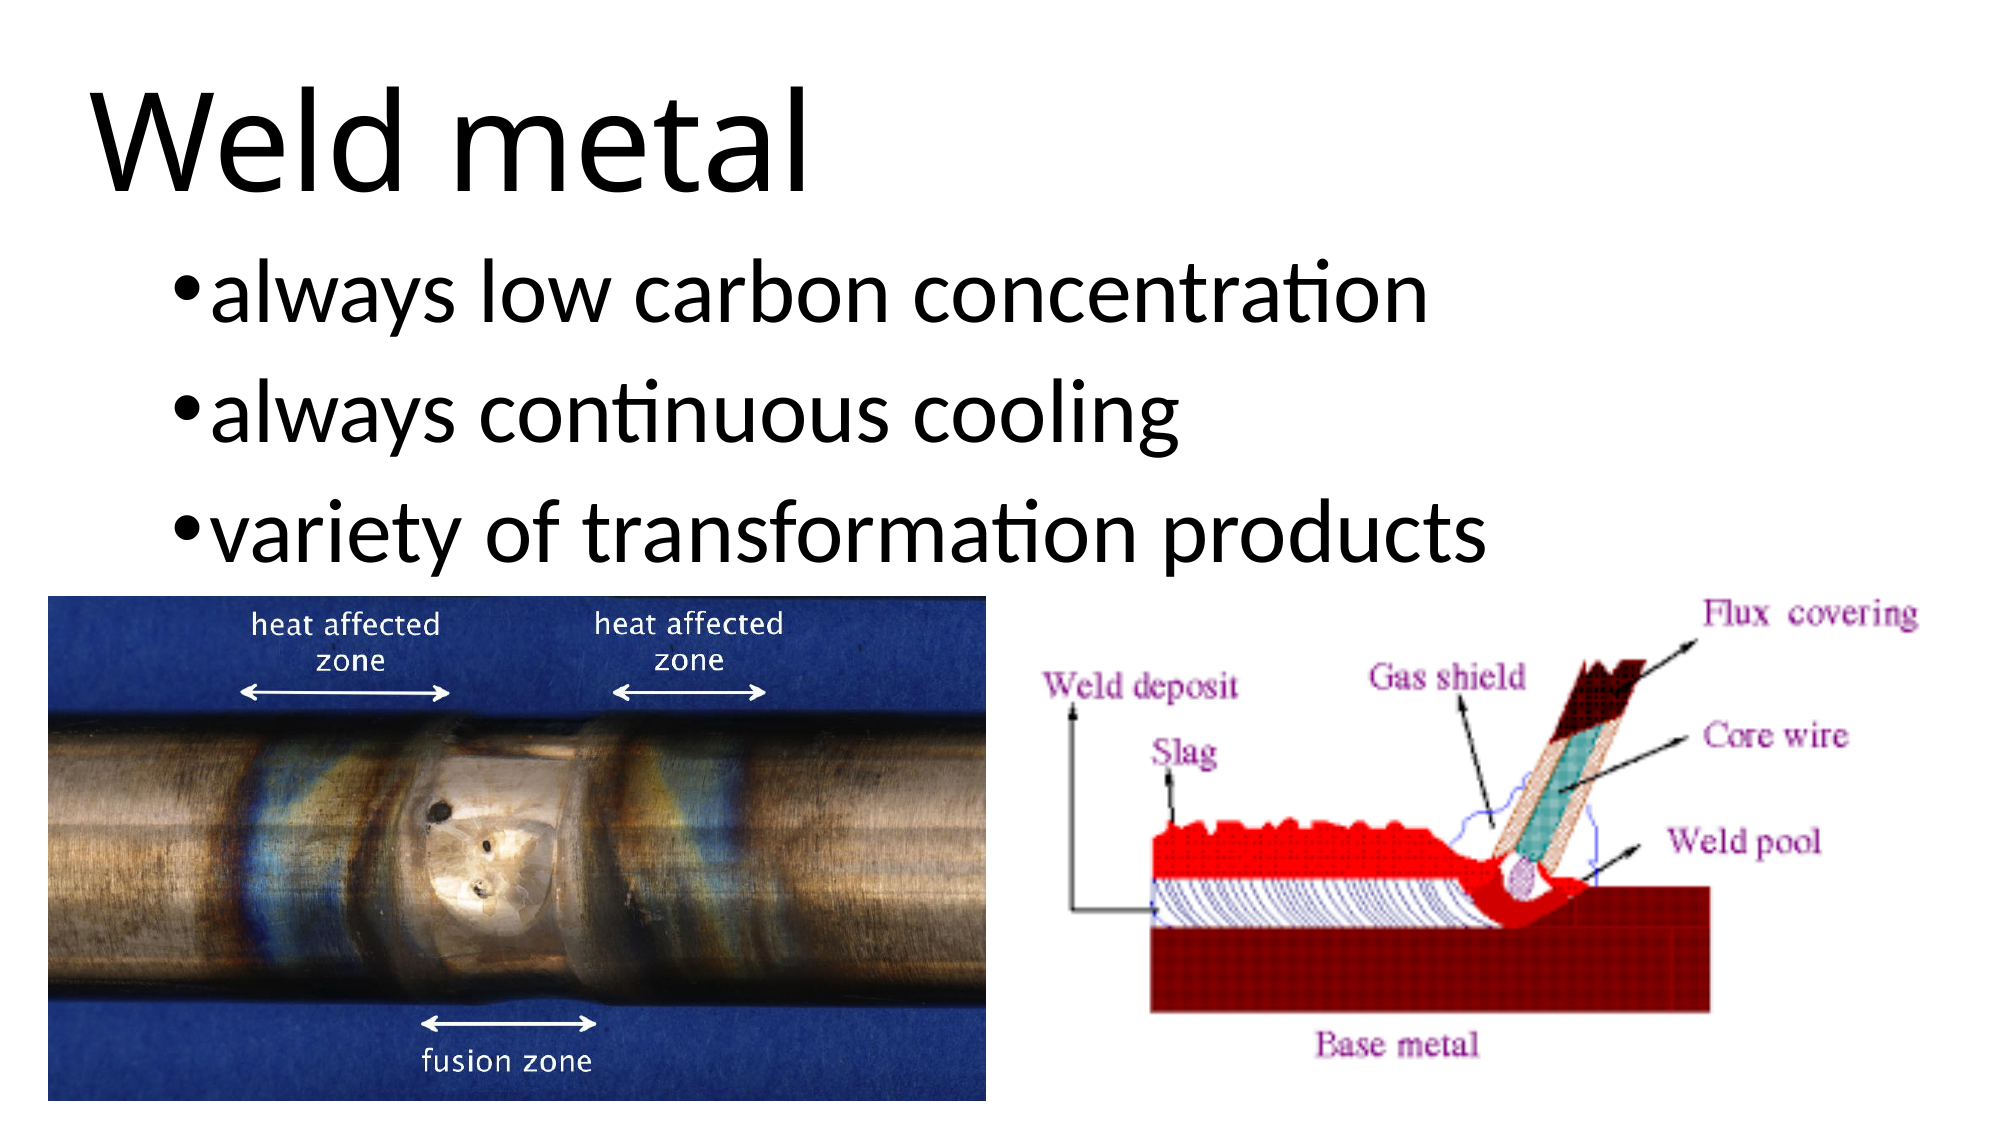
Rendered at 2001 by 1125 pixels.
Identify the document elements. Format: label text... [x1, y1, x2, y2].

picture [48, 596, 986, 1101]
list always low carbon concentration always continuous cooling variety of transformation products [156, 235, 1882, 950]
picture [1027, 582, 1944, 1087]
title Weld metal [73, 38, 1799, 256]
